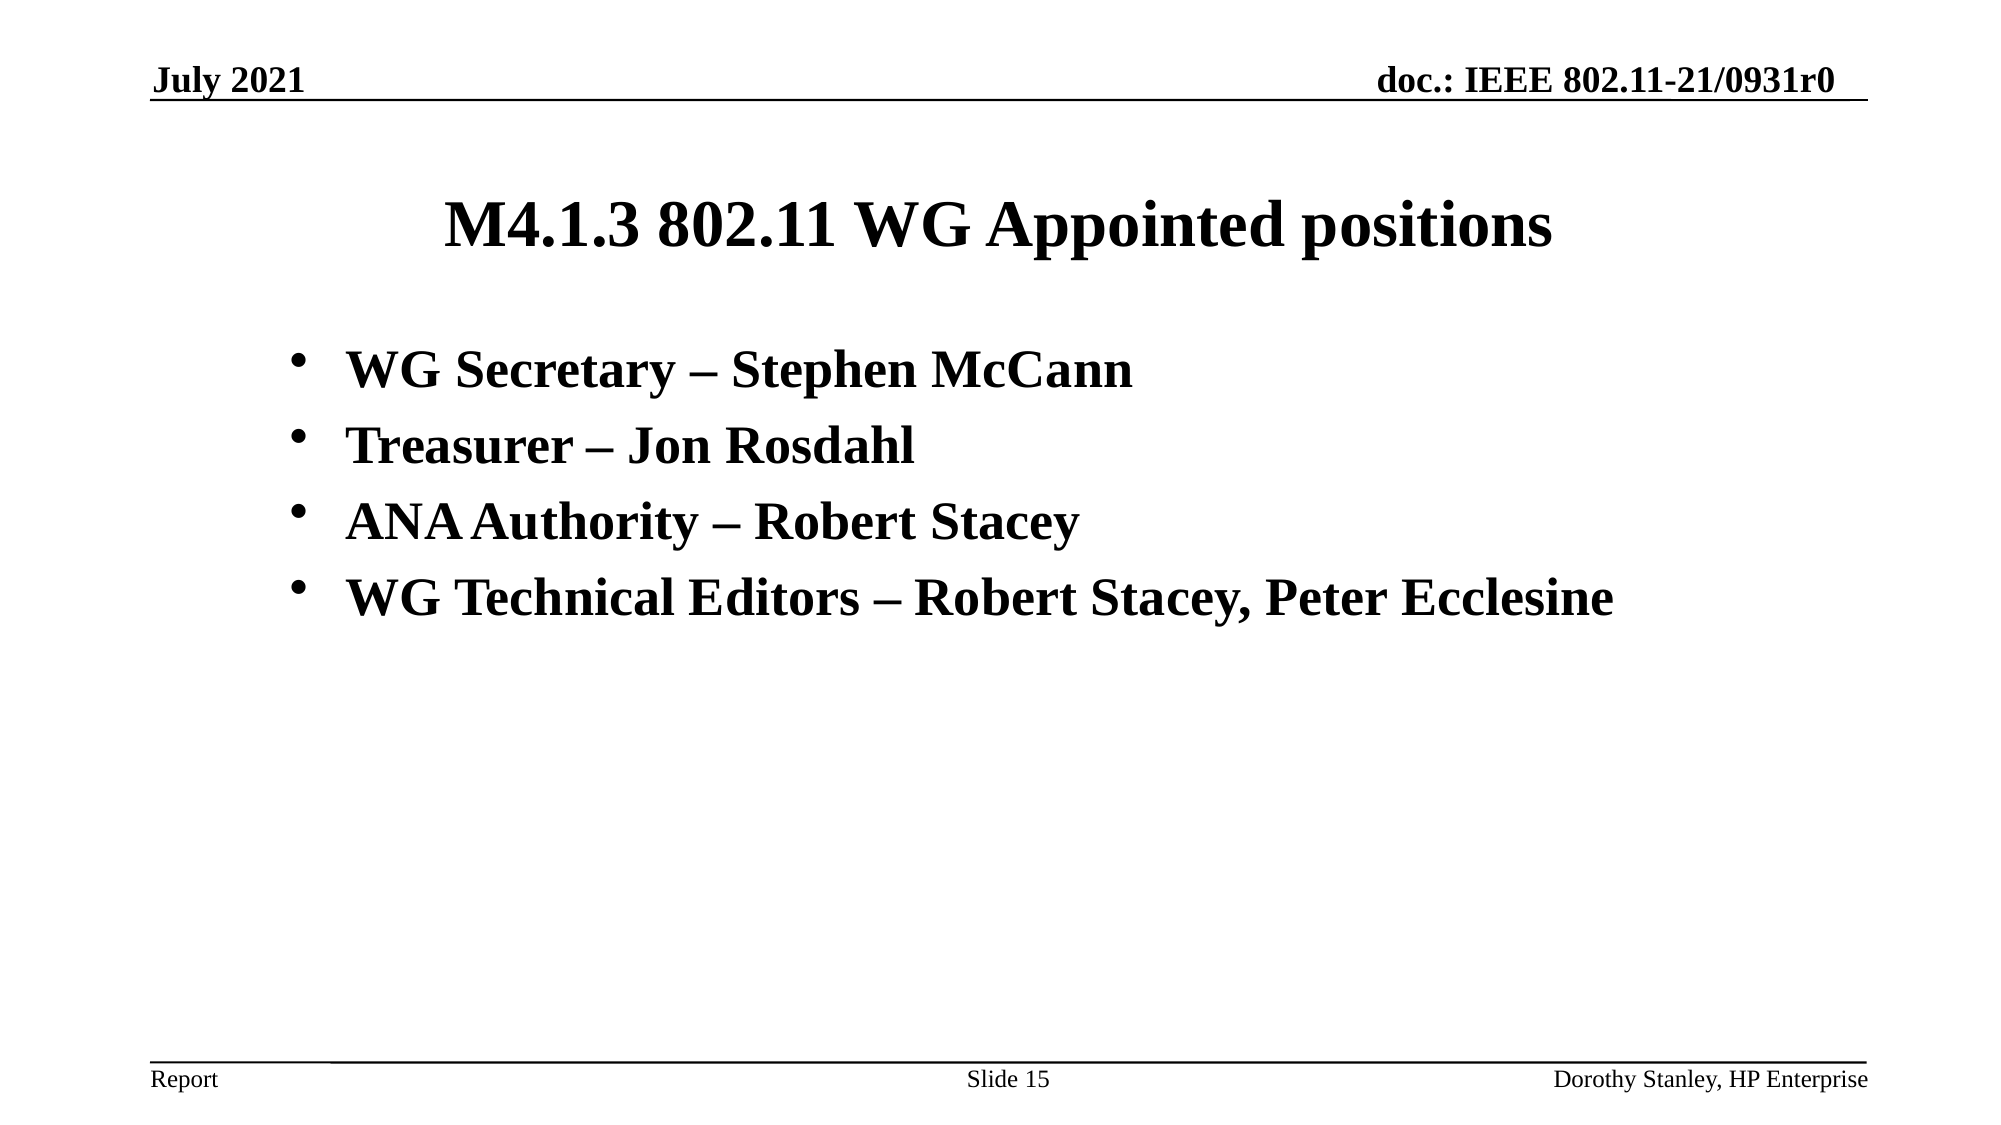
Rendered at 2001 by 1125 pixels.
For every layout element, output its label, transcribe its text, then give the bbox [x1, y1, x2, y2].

title M4.1.3 802.11 WG Appointed positions [362, 152, 1638, 288]
list WG Secretary – Stephen McCann Treasurer – Jon Rosdahl ANA Authority – Robert Stacey WG Technical Editors – Robert Stacey, Peter Ecclesine [274, 326, 1750, 1002]
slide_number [152, 54, 406, 101]
footer Dorothy Stanley, HP Enterprise [1512, 1061, 1869, 1093]
slide_number Slide 15 [964, 1061, 1053, 1093]
